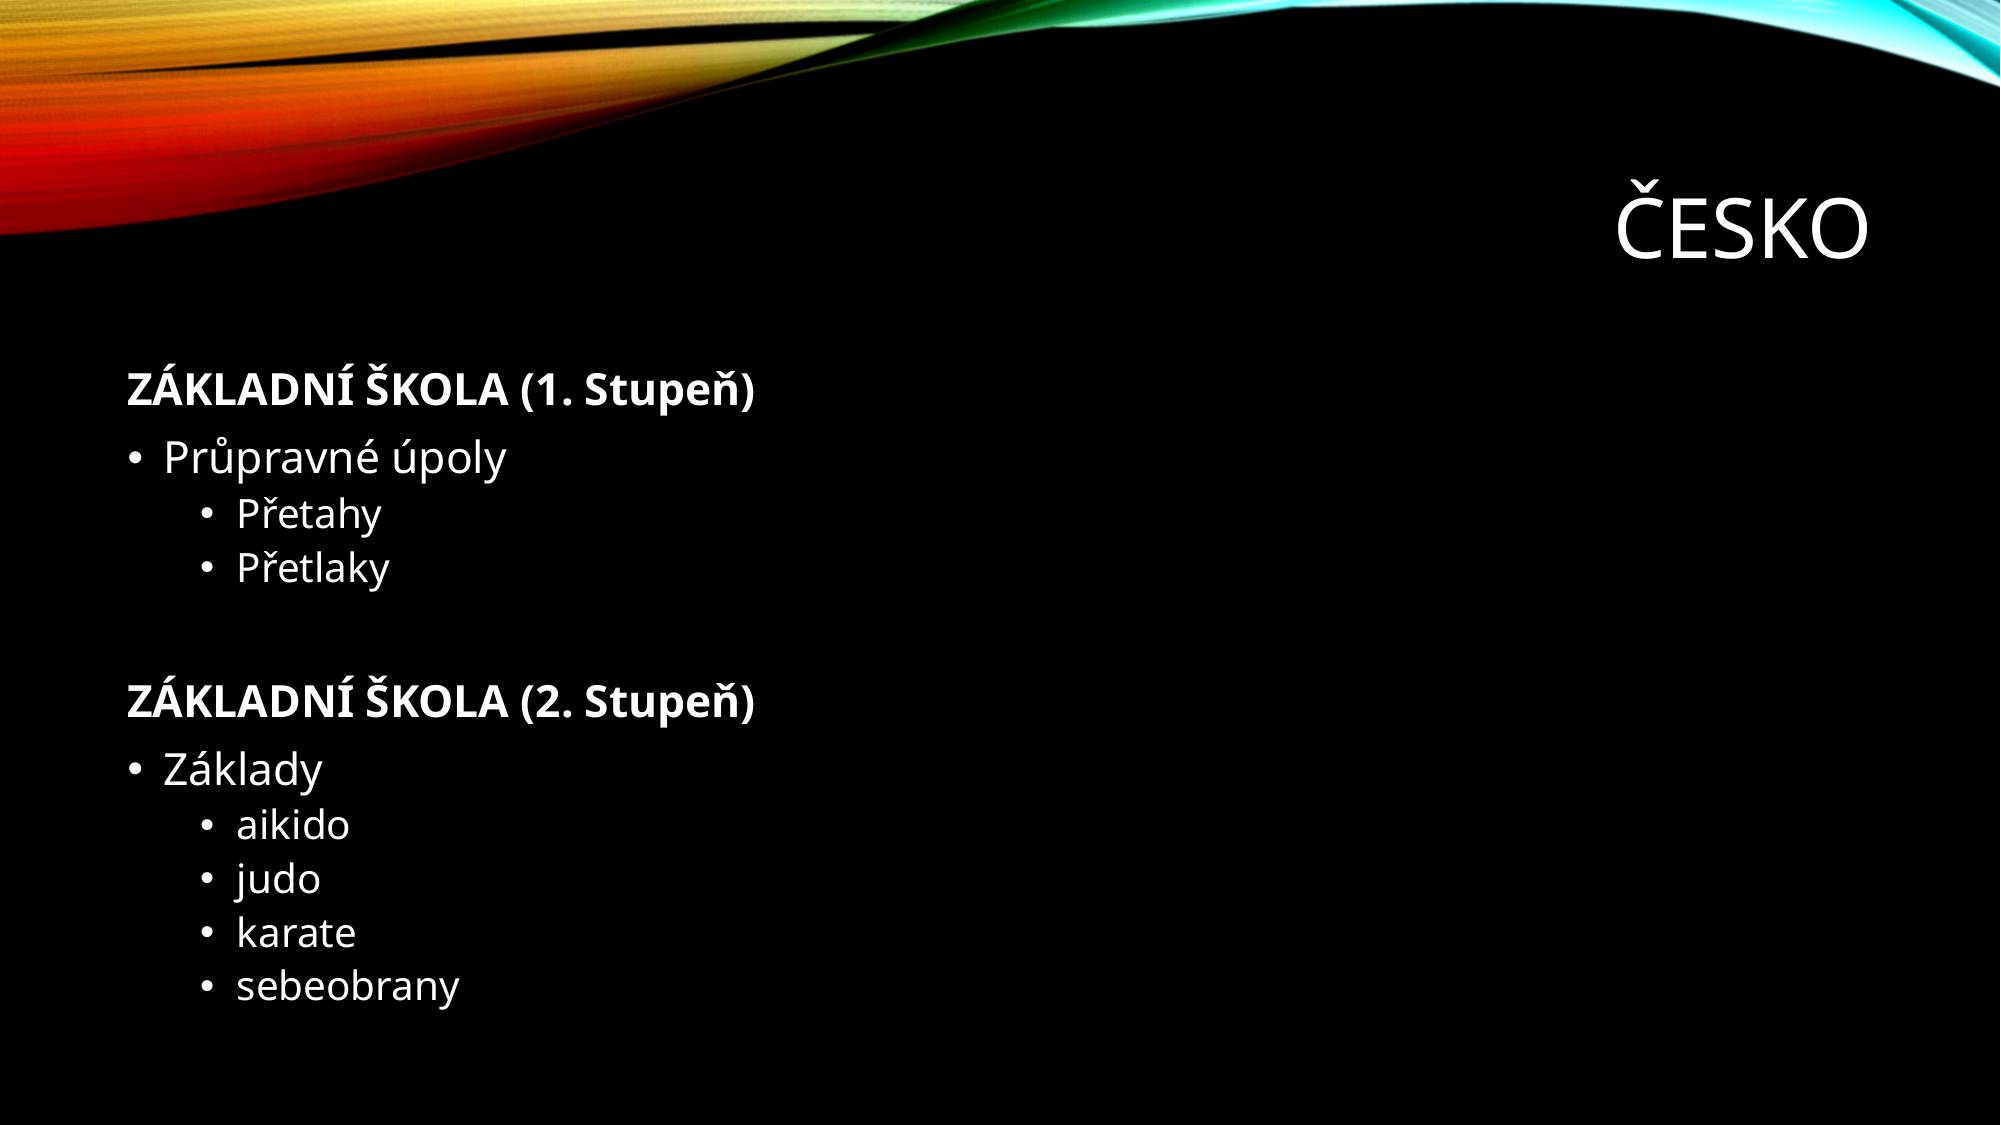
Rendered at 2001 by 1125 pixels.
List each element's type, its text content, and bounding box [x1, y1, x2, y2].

list ZÁKLADNÍ ŠKOLA (1. Stupeň)​ Průpravné úpoly​ Přetahy​ Přetlaky​ ZÁKLADNÍ ŠKOLA (2. Stupeň)​ Základy ​ aikido​ judo​ karate​ sebeobrany​ [112, 360, 1888, 1021]
picture [0, 0, 2000, 237]
title česko [474, 125, 1888, 338]
